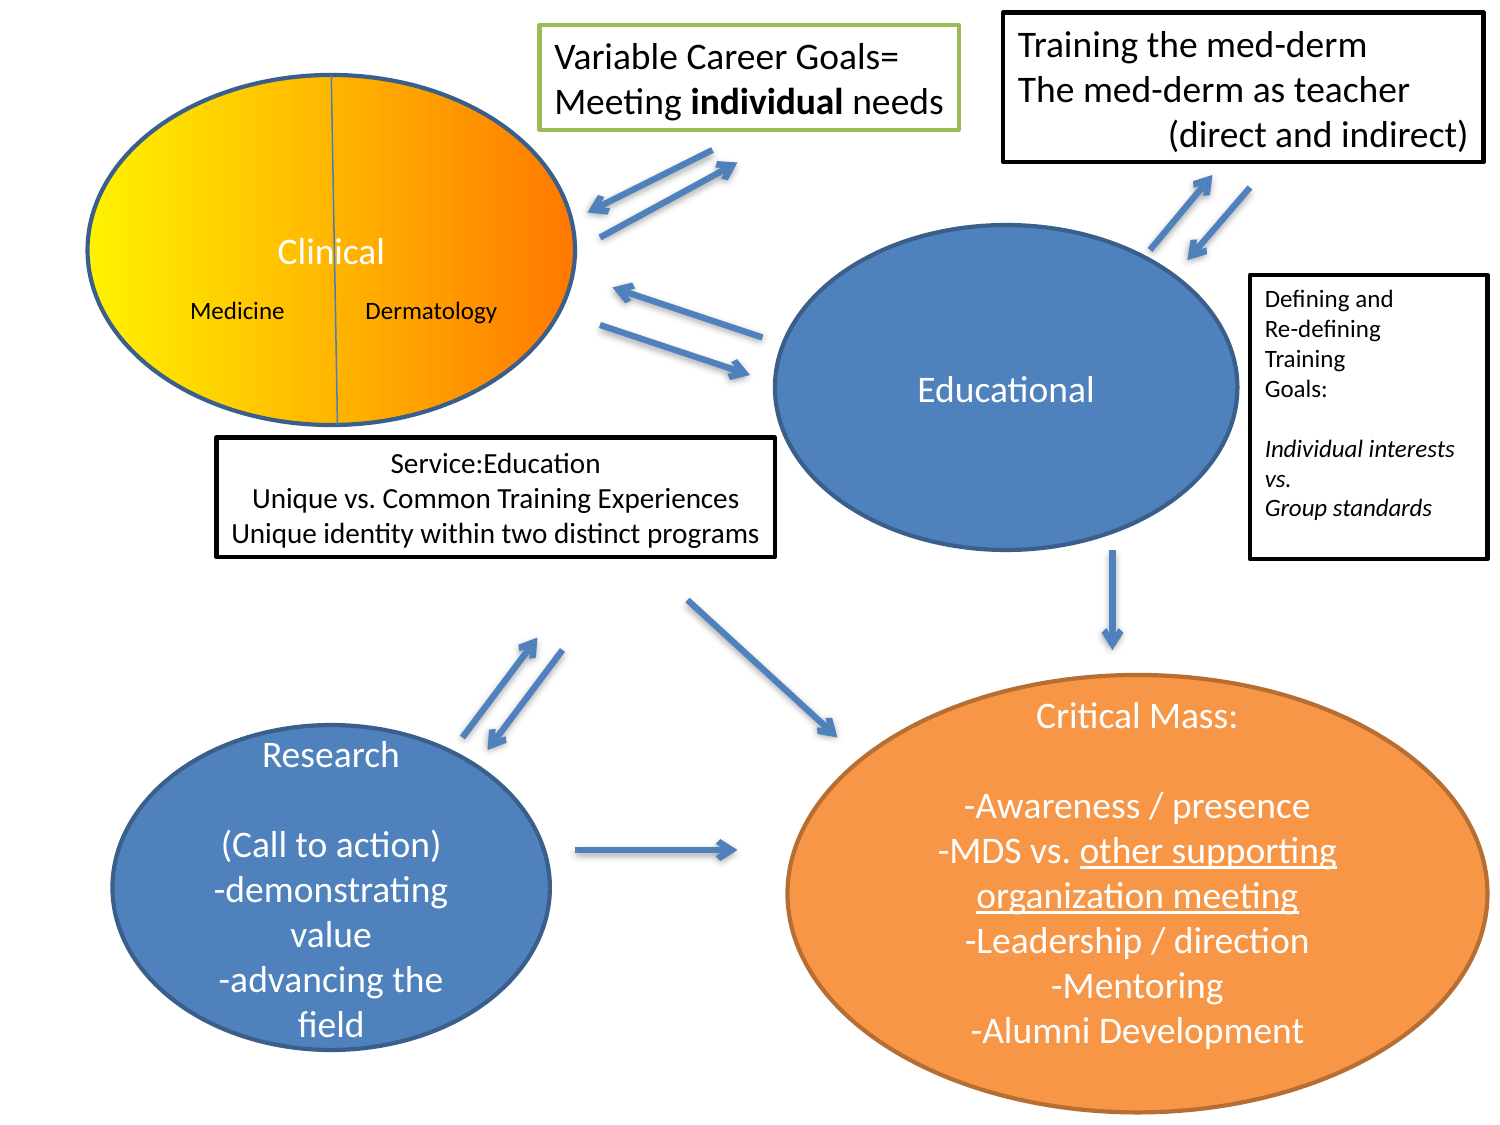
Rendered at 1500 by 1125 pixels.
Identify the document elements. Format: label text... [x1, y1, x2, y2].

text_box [687, 599, 838, 738]
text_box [612, 287, 763, 338]
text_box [587, 149, 713, 213]
text_box Defining and Re-defining Training Goals: Individual interests vs. Group standards [1248, 273, 1490, 561]
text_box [462, 637, 538, 738]
text_box Training the med-derm The med-derm as teacher (direct and indirect) [1001, 10, 1486, 164]
text_box Educational [772, 222, 1240, 553]
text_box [330, 74, 338, 426]
text_box Dermatology [350, 287, 513, 333]
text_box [1149, 174, 1213, 251]
text_box Clinical [85, 72, 578, 428]
text_box Variable Career Goals= Meeting individual needs [537, 23, 961, 132]
text_box Research (Call to action) -demonstrating value -advancing the field [110, 722, 553, 1053]
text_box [599, 162, 738, 238]
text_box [1187, 187, 1251, 261]
text_box Critical Mass: -Awareness / presence -MDS vs. other supporting organization meeting -Leadership / direction -Mentoring -Alumni Development [785, 672, 1490, 1115]
text_box Service:Education Unique vs. Common Training Experiences Unique identity within two distinct programs [214, 435, 777, 559]
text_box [487, 649, 563, 751]
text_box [599, 324, 751, 376]
text_box Medicine [175, 287, 300, 333]
